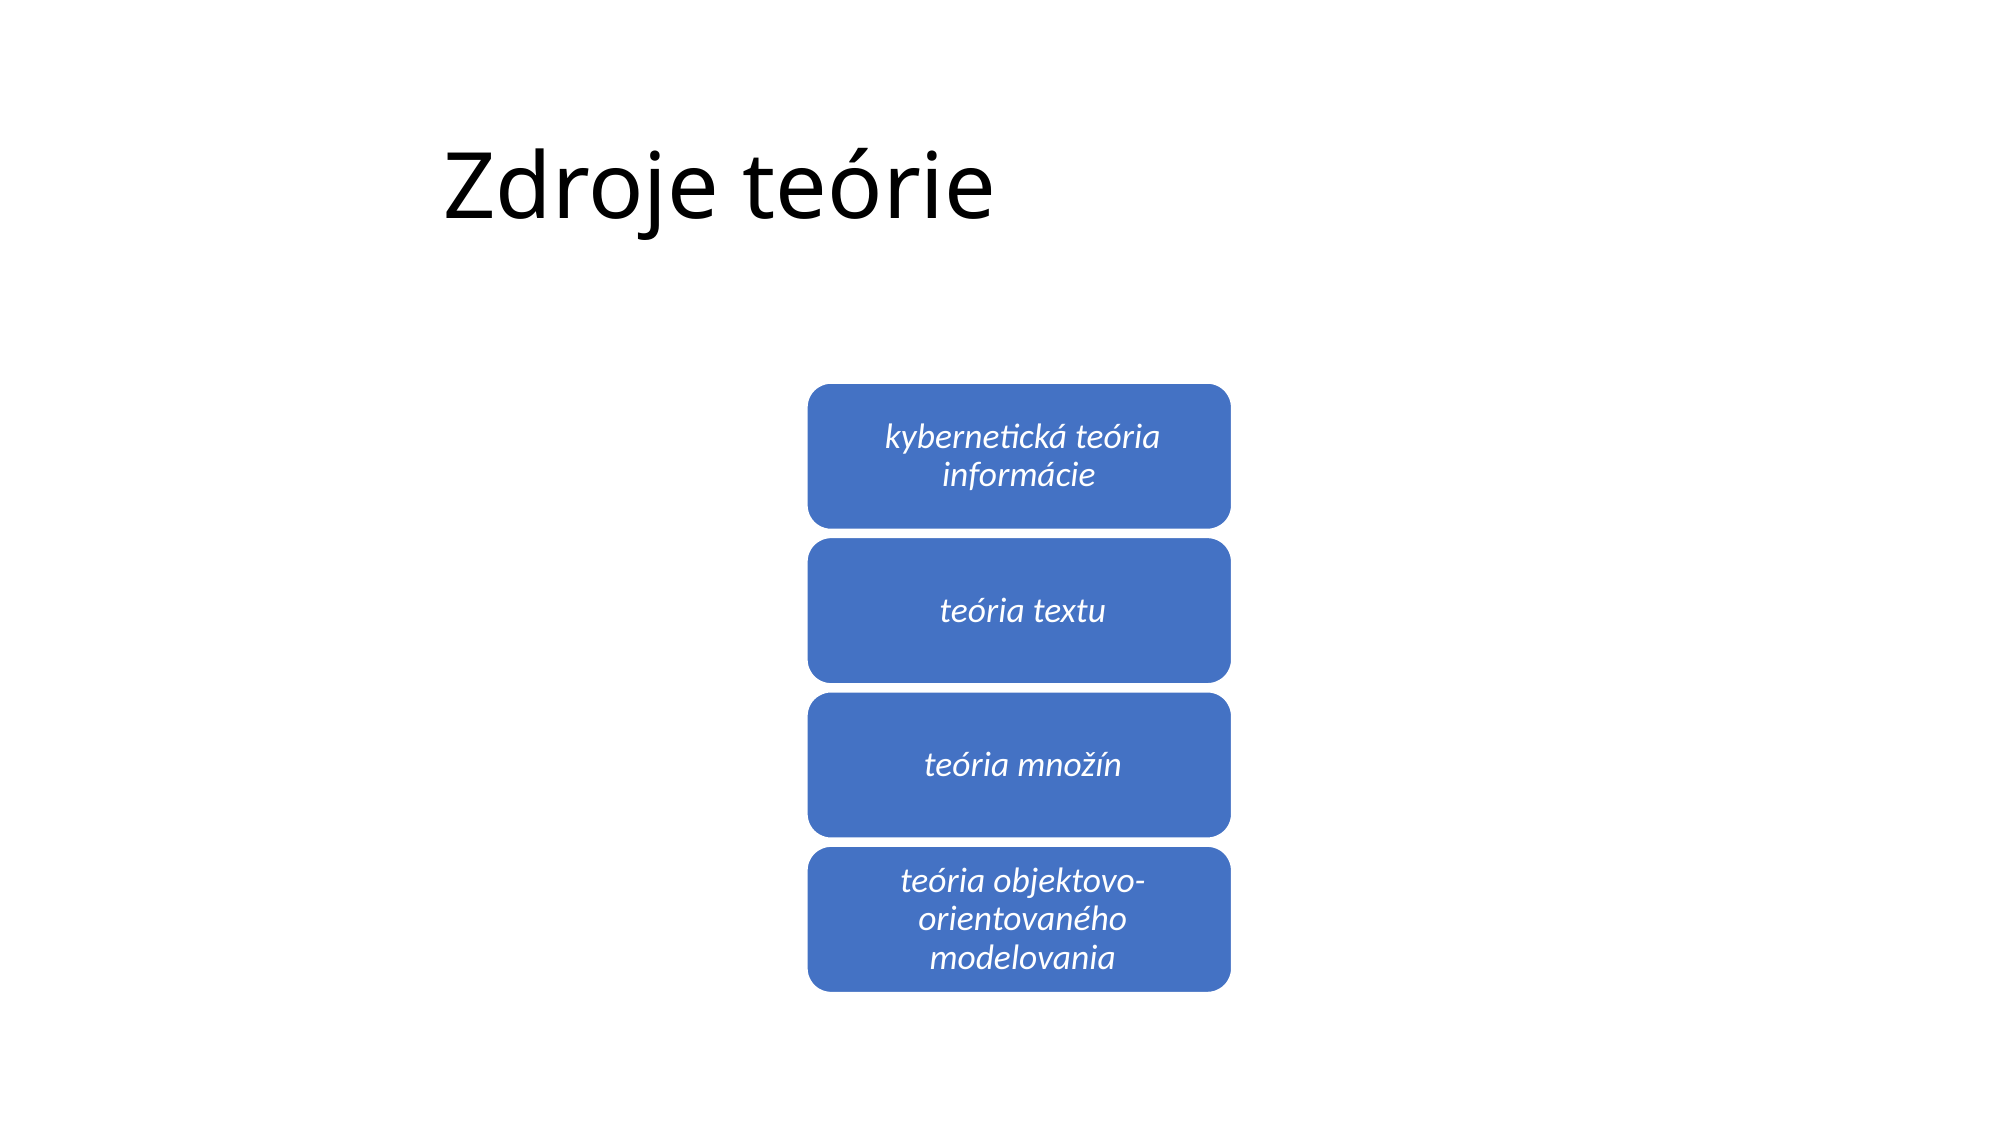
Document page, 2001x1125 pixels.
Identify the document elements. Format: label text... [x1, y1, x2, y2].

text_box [428, 382, 1611, 994]
title Zdroje teórie [428, 131, 1611, 305]
